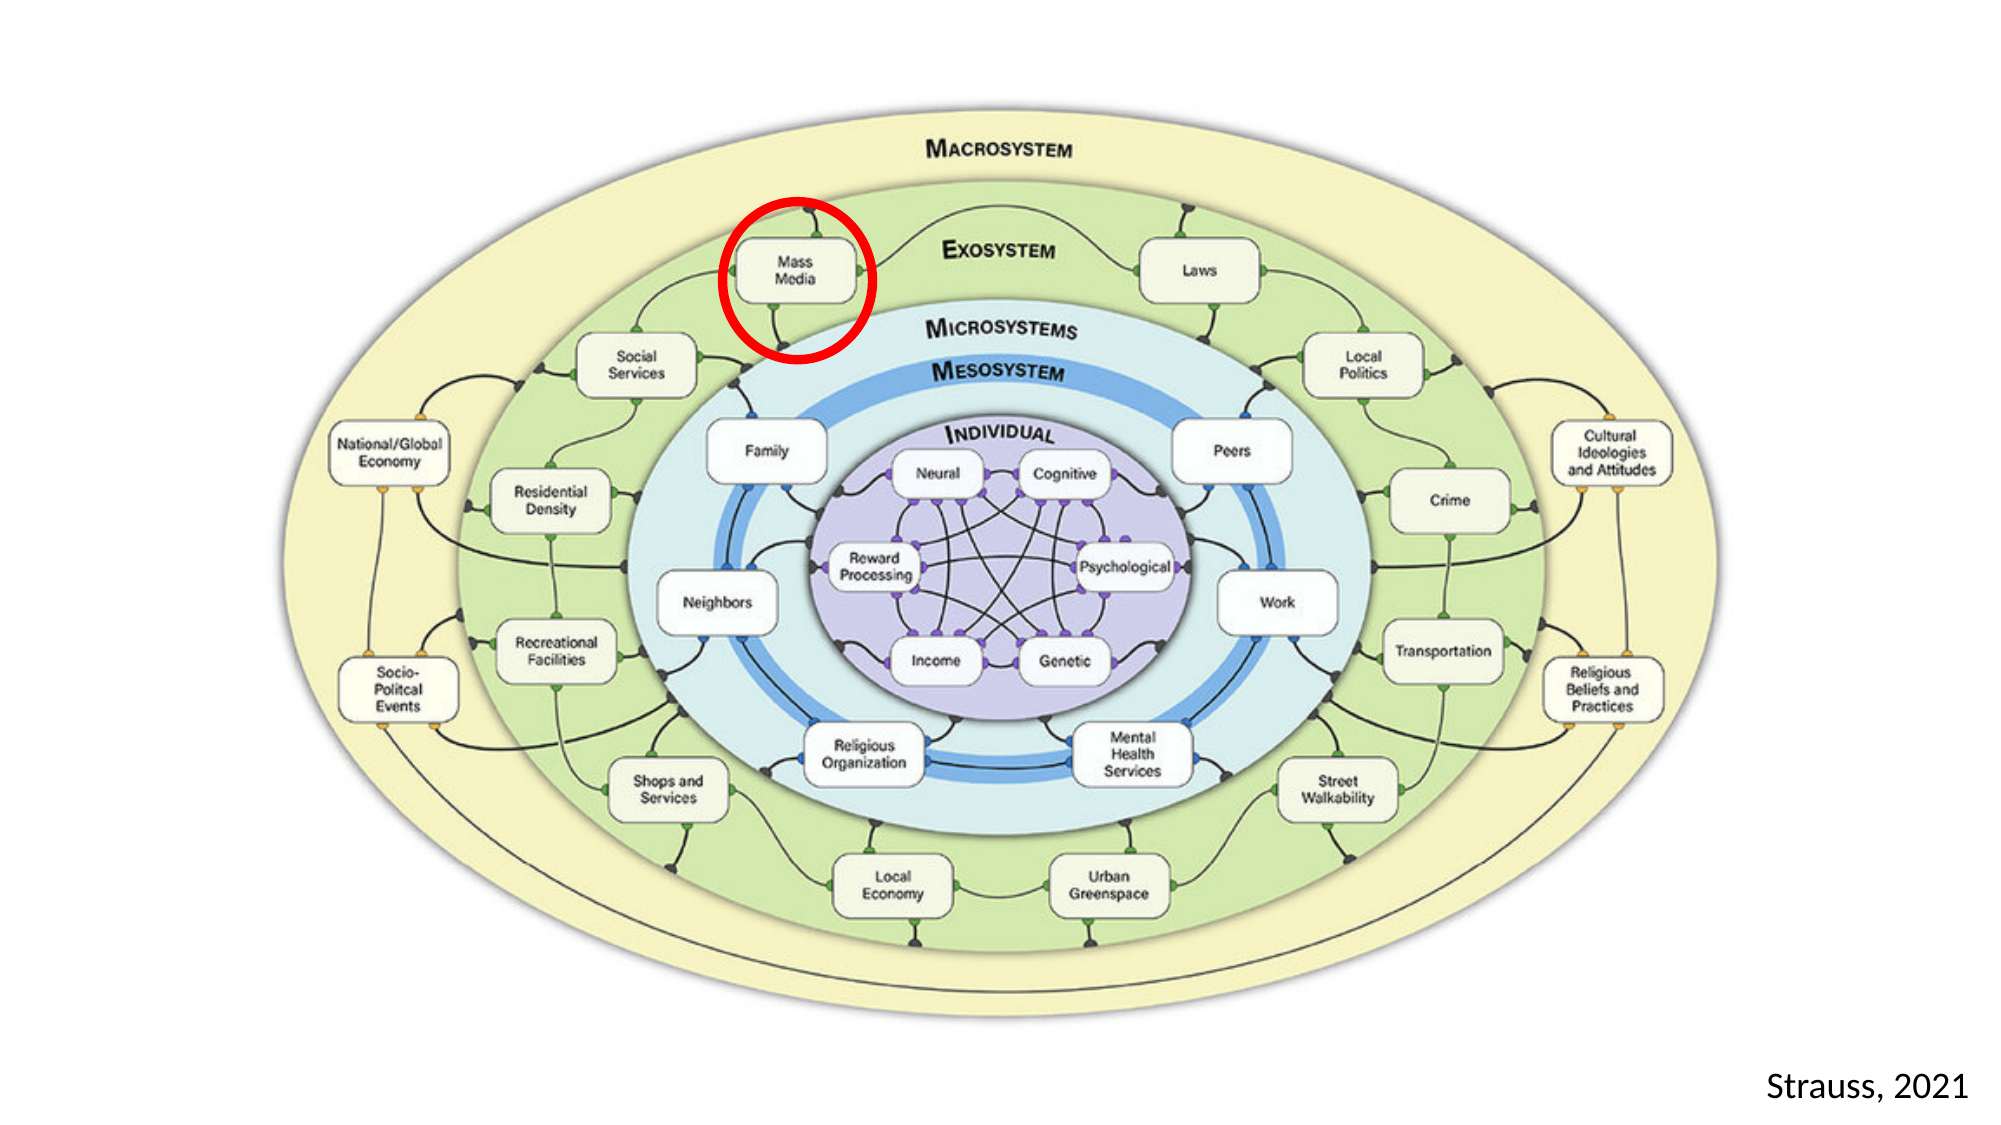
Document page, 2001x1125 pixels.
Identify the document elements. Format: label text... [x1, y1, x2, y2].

picture [262, 91, 1738, 1034]
text_box Strauss, 2021 [1751, 1053, 2000, 1114]
